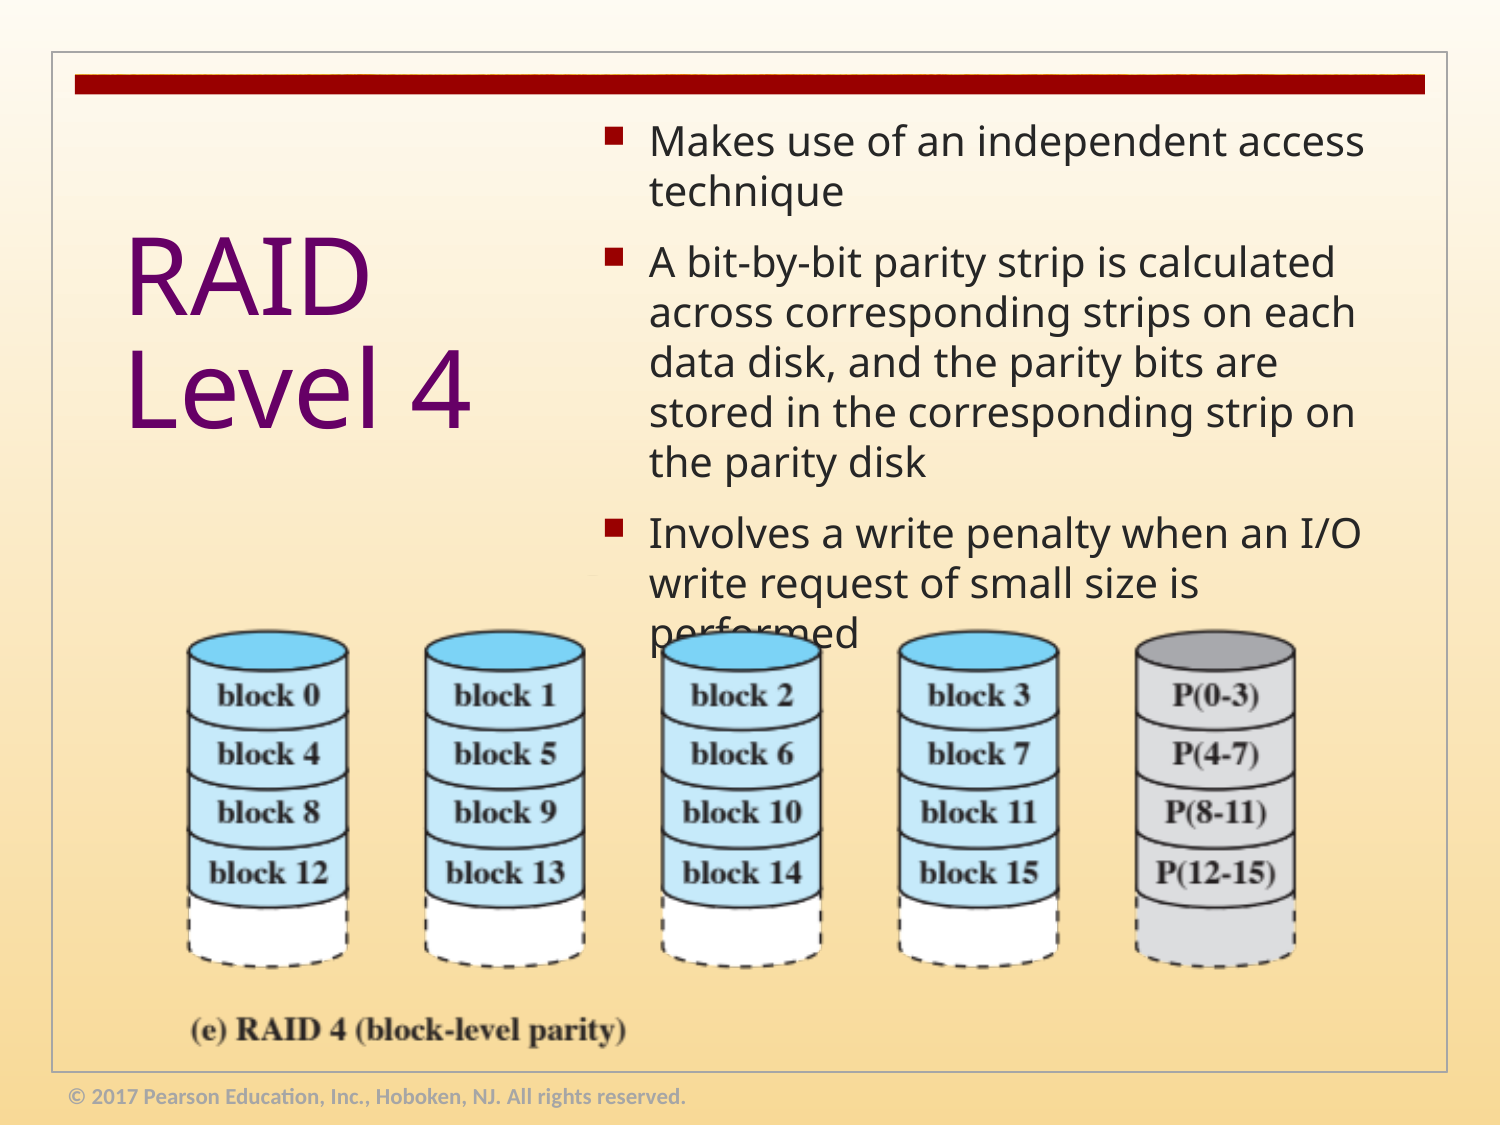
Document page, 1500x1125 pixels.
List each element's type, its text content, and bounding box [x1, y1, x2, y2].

title RAID Level 4 [108, 224, 587, 450]
picture [111, 574, 1414, 1076]
footer © 2017 Pearson Education, Inc., Hoboken, NJ. All rights reserved. [52, 1065, 1338, 1125]
list Makes use of an independent access technique A bit-by-bit parity strip is calculated across corresponding strips on each data disk, and the parity bits are stored in the corresponding strip on the parity disk Involves a write penalty when an I/O write request of small size is performed [587, 107, 1425, 525]
